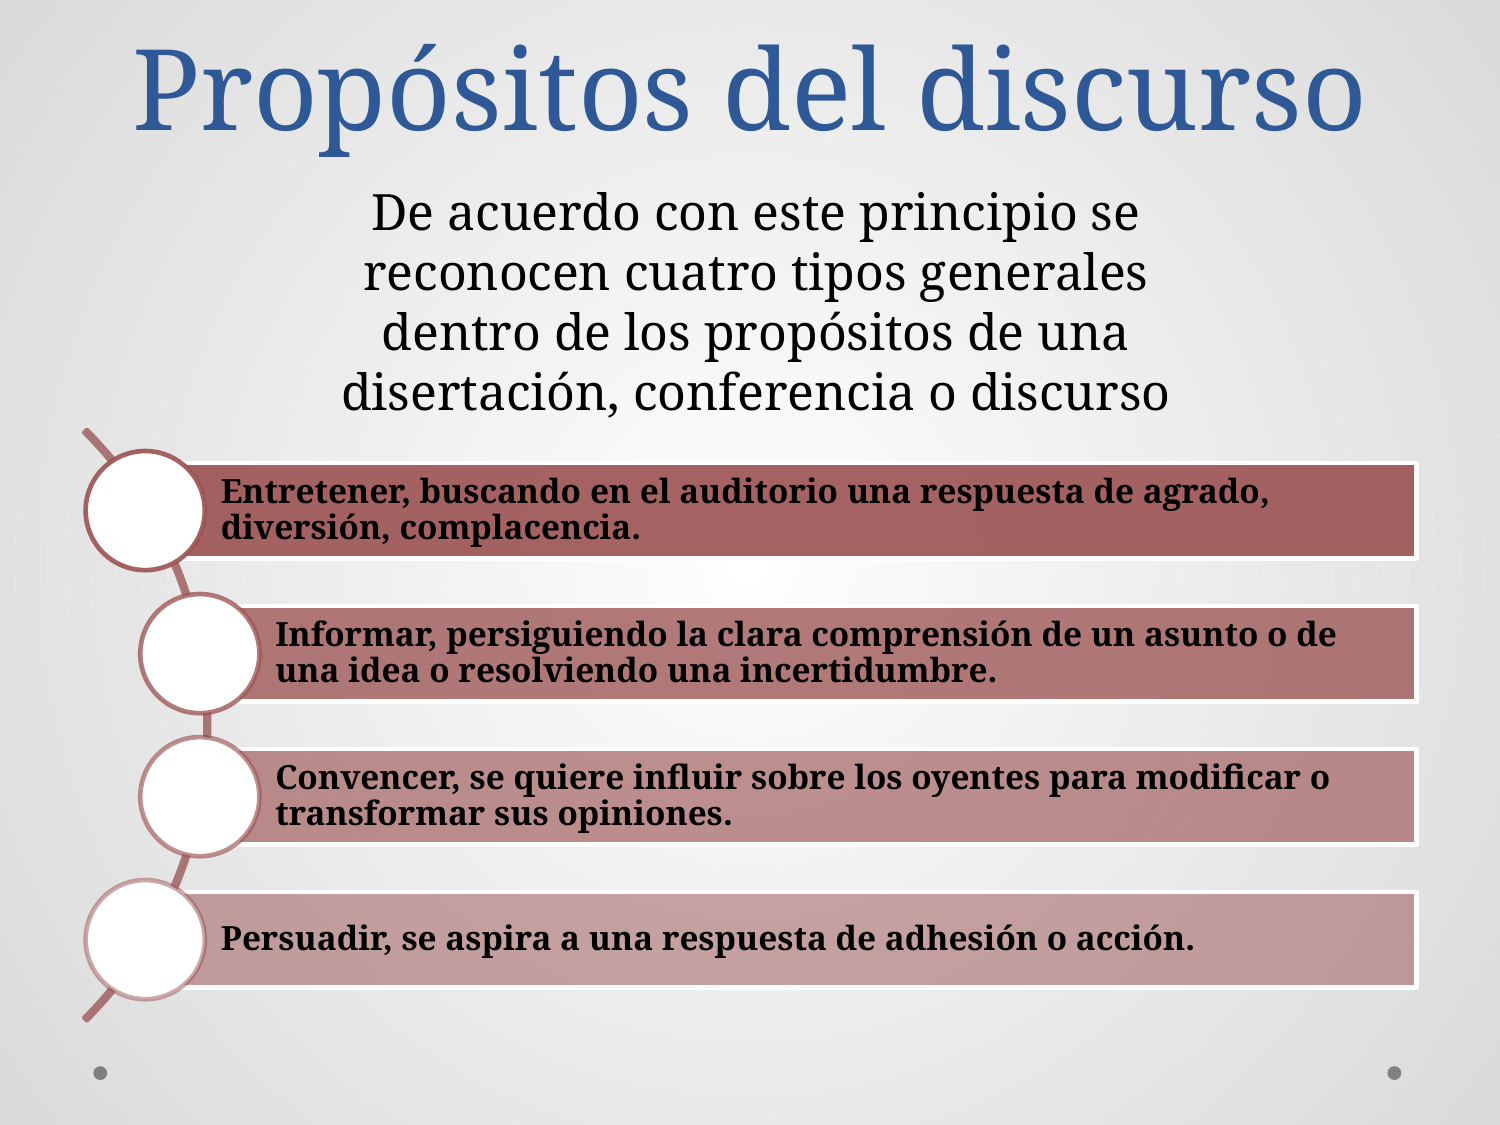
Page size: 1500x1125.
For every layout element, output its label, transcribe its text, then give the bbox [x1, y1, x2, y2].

text_box De acuerdo con este principio se reconocen cuatro tipos generales dentro de los propósitos de una disertación, conferencia o discurso [277, 172, 1235, 413]
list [74, 415, 1426, 1036]
title Propósitos del discurso [75, 0, 1425, 161]
